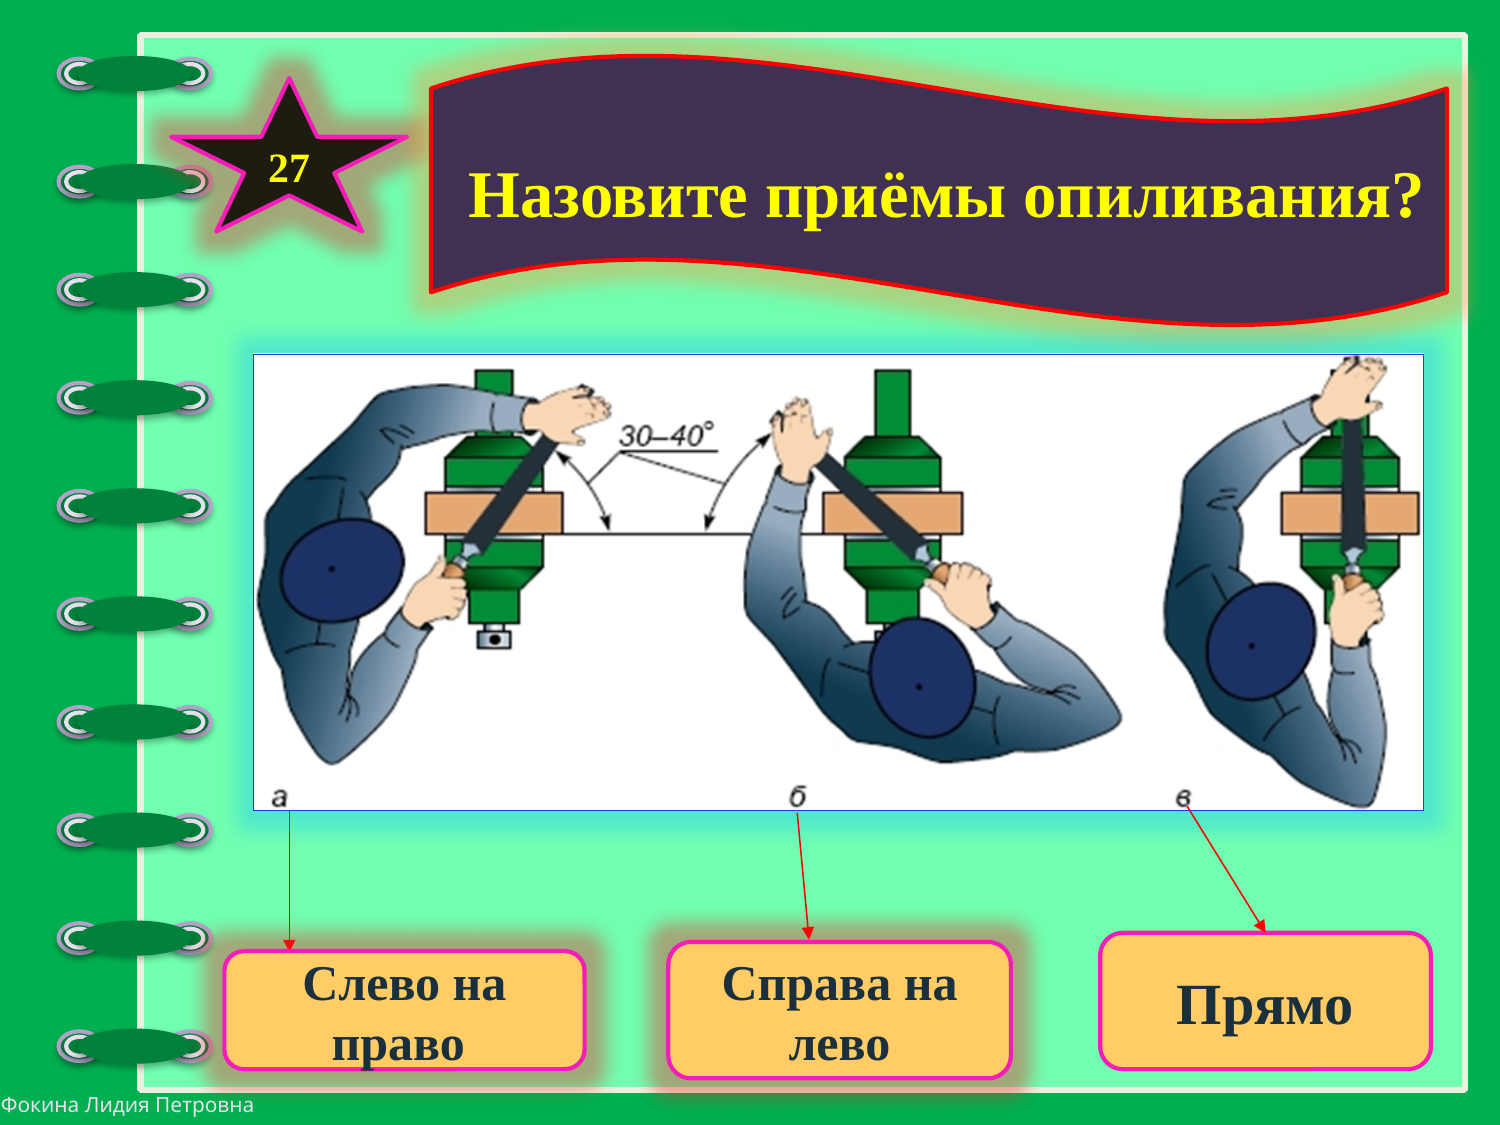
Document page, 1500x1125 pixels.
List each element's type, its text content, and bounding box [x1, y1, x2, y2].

text_box Справа на лево [666, 939, 1014, 1081]
text_box Прямо [1098, 930, 1434, 1072]
text_box Назовите приёмы опиливания? [428, 53, 1449, 324]
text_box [796, 812, 810, 940]
text_box Слево на право [222, 948, 587, 1072]
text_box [1186, 805, 1266, 933]
text_box 27 [169, 76, 404, 234]
picture [253, 353, 1425, 811]
